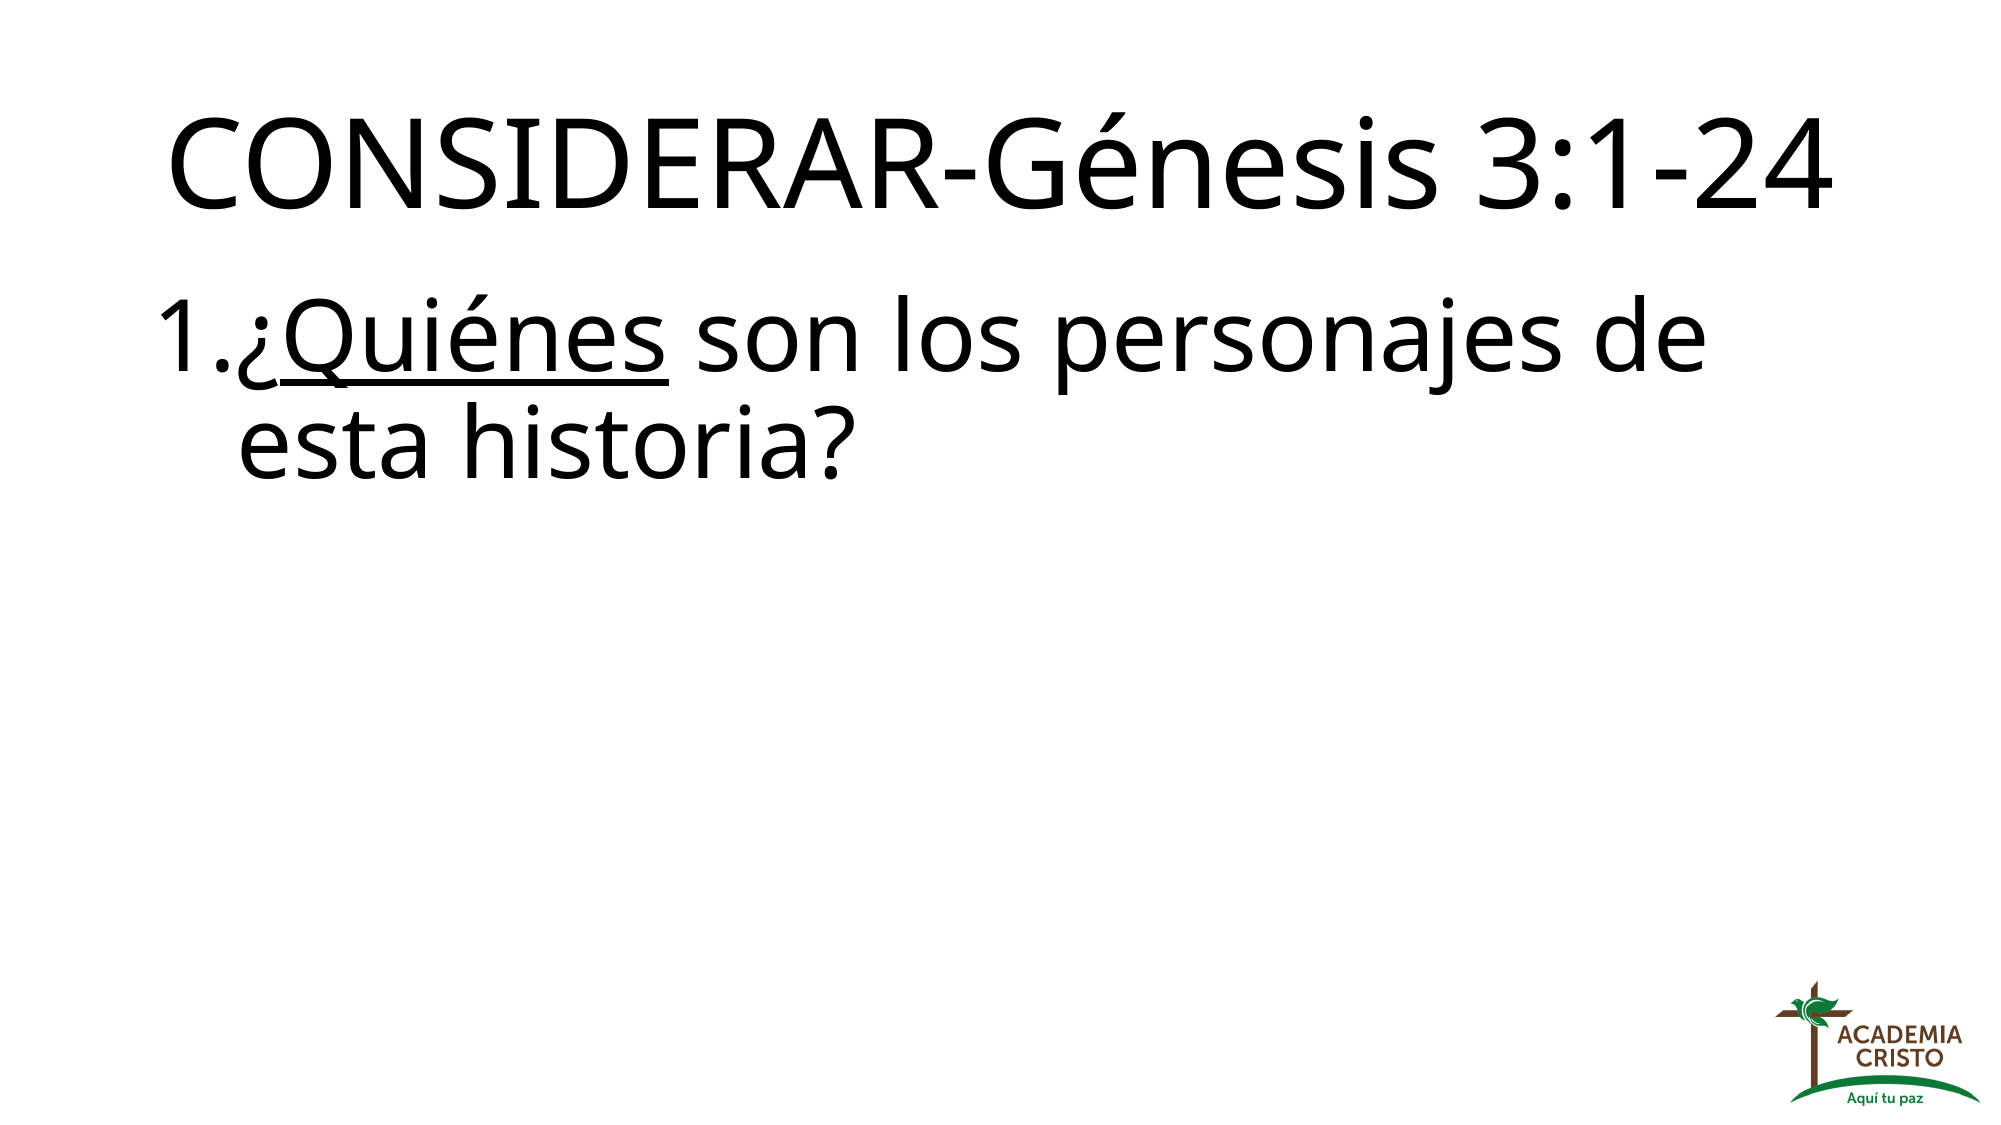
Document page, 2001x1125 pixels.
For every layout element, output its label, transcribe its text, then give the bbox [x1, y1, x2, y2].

picture [1759, 972, 2000, 1125]
title CONSIDERAR-Génesis 3:1-24 [137, 59, 1863, 278]
list ¿Quiénes son los personajes de esta historia? [137, 277, 1747, 1014]
